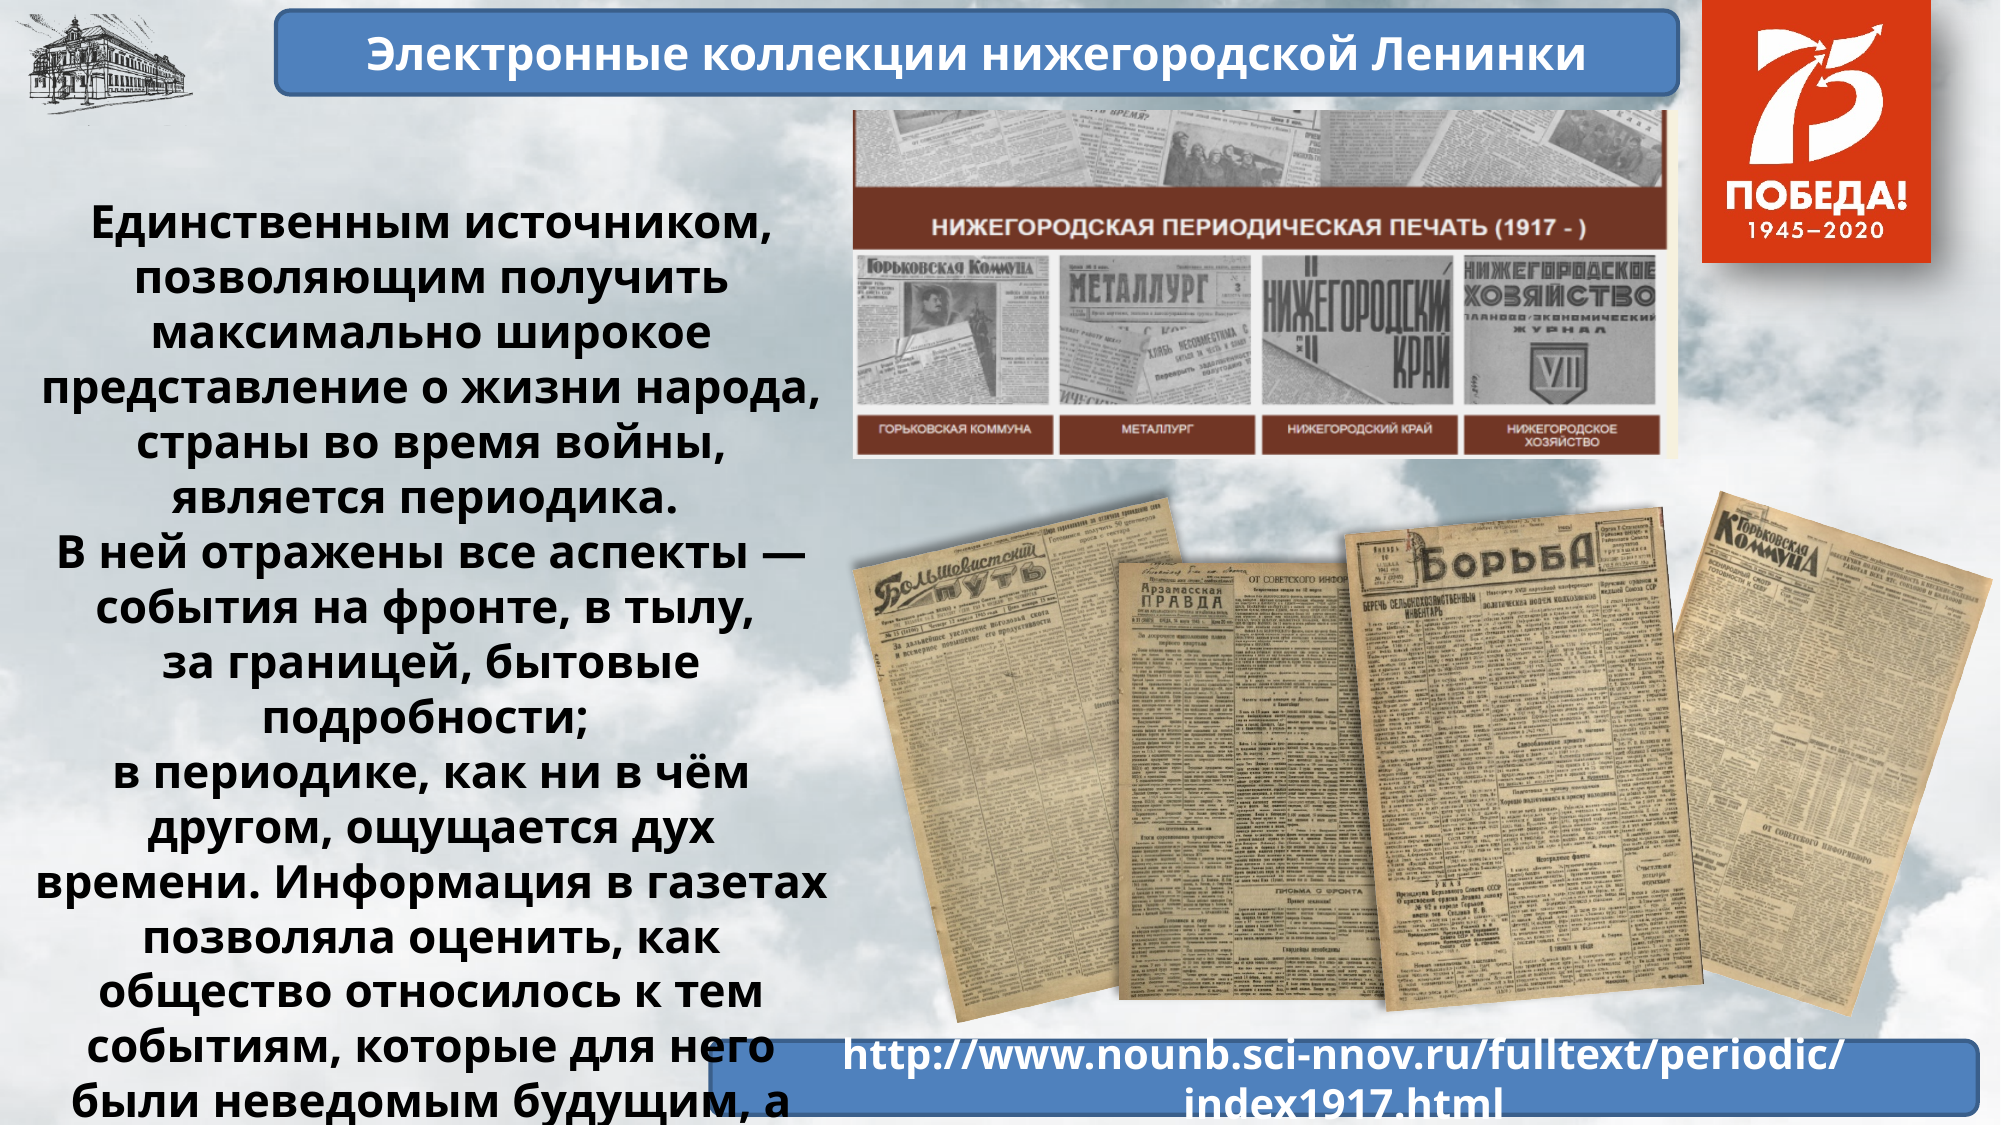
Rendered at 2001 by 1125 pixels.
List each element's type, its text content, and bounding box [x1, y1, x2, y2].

text_box Единственным источником, позволяющим получить максимально широкое представление о жизни народа, страны во время войны, является периодика. В ней отражены все аспекты — события на фронте, в тылу, за границей, бытовые подробности; в периодике, как ни в чём другом, ощущается дух времени. Информация в газетах позволяла оценить, как общество относилось к тем событиям, которые для него были неведомым будущим, а для нас являются известным прошлым [18, 185, 844, 1125]
picture [0, 0, 2001, 1125]
text_box http://www.nounb.sci-nnov.ru/fulltext/periodic/index1917.html [844, 1038, 1980, 1117]
text_box Электронные коллекции нижегородской Ленинки [273, 8, 1681, 97]
